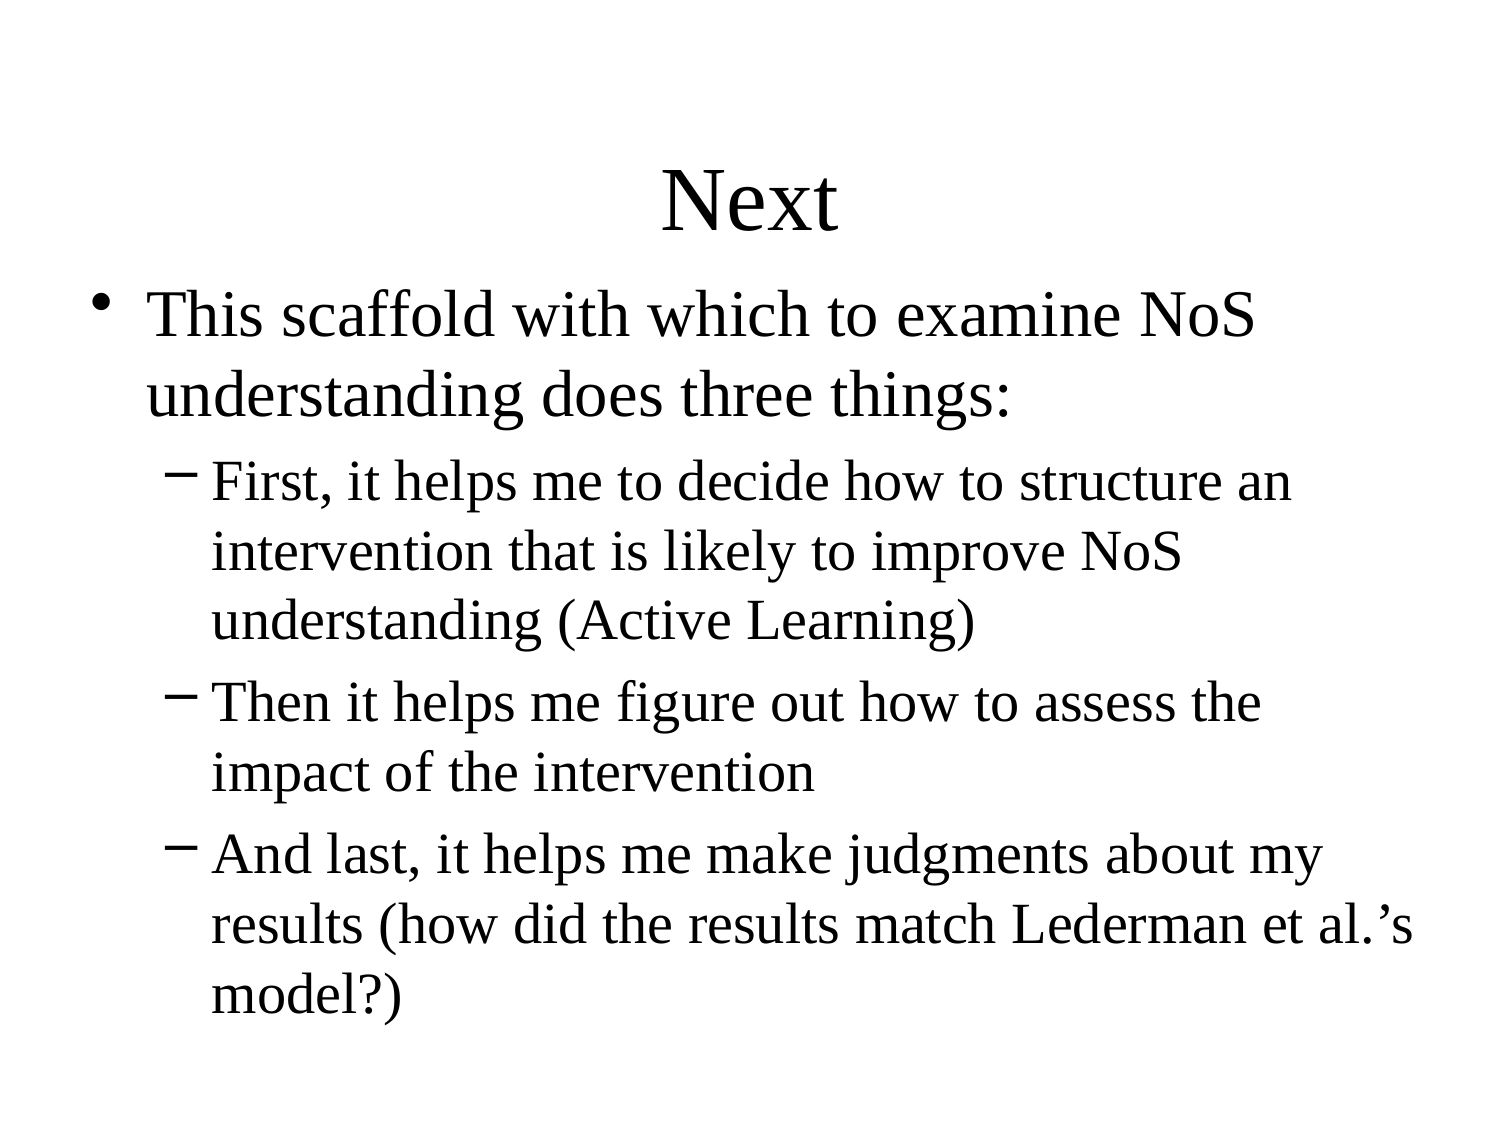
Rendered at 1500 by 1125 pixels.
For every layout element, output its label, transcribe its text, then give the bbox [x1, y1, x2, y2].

title Next [112, 99, 1388, 262]
list This scaffold with which to examine NoS understanding does three things: First, it helps me to decide how to structure an intervention that is likely to improve NoS understanding (Active Learning) Then it helps me figure out how to assess the impact of the intervention And last, it helps me make judgments about my results (how did the results match Lederman et al.’s model?) [75, 262, 1441, 1005]
